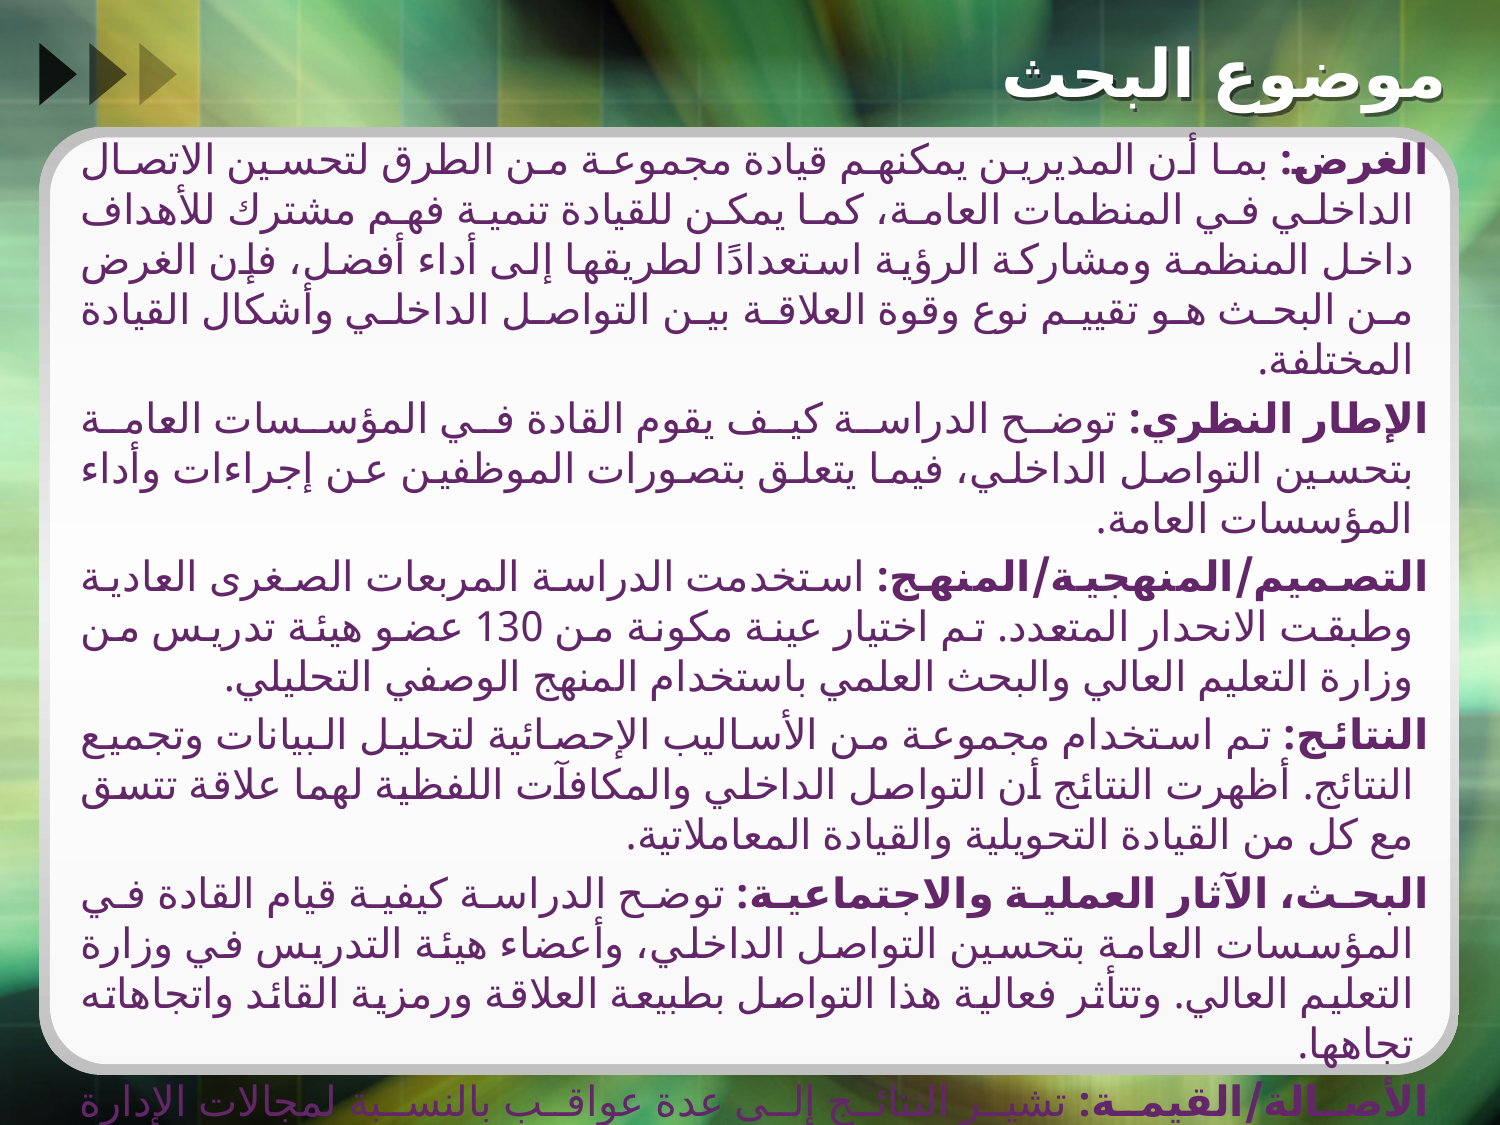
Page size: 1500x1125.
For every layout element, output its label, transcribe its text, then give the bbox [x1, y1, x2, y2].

title موضوع البحث [212, 24, 1463, 118]
list الغرض: بما أن المديرين يمكنهم قيادة مجموعة من الطرق لتحسين الاتصال الداخلي في المنظمات العامة، كما يمكن للقيادة تنمية فهم مشترك للأهداف داخل المنظمة ومشاركة الرؤية استعدادًا لطريقها إلى أداء أفضل، فإن الغرض من البحث هو تقييم نوع وقوة العلاقة بين التواصل الداخلي وأشكال القيادة المختلفة. الإطار النظري: توضح الدراسة كيف يقوم القادة في المؤسسات العامة بتحسين التواصل الداخلي، فيما يتعلق بتصورات الموظفين عن إجراءات وأداء المؤسسات العامة. التصميم/المنهجية/المنهج: استخدمت الدراسة المربعات الصغرى العادية وطبقت الانحدار المتعدد. تم اختيار عينة مكونة من 130 عضو هيئة تدريس من وزارة التعليم العالي والبحث العلمي باستخدام المنهج الوصفي التحليلي. النتائج: تم استخدام مجموعة من الأساليب الإحصائية لتحليل البيانات وتجميع النتائج. أظهرت النتائج أن التواصل الداخلي والمكافآت اللفظية لهما علاقة تتسق مع كل من القيادة التحويلية والقيادة المعاملاتية. البحث، الآثار العملية والاجتماعية: توضح الدراسة كيفية قيام القادة في المؤسسات العامة بتحسين التواصل الداخلي، وأعضاء هيئة التدريس في وزارة التعليم العالي. وتتأثر فعالية هذا التواصل بطبيعة العلاقة ورمزية القائد واتجاهاته تجاهها. الأصالة/القيمة: تشير النتائج إلى عدة عواقب بالنسبة لمجالات الإدارة والاستراتيجية. بما في ذلك المؤسسات العامة، العديد من الصعوبات التي تساعد هذه الدراسة في حلها. هناك مزايا وعيوب لكل نمط من أنماط القيادة، وعادة ما يستخدم القادة وسائل الاتصال المباشرة وغير المباشرة مع مرؤوسيهم. [64, 125, 1459, 1071]
picture [0, 0, 1500, 1125]
